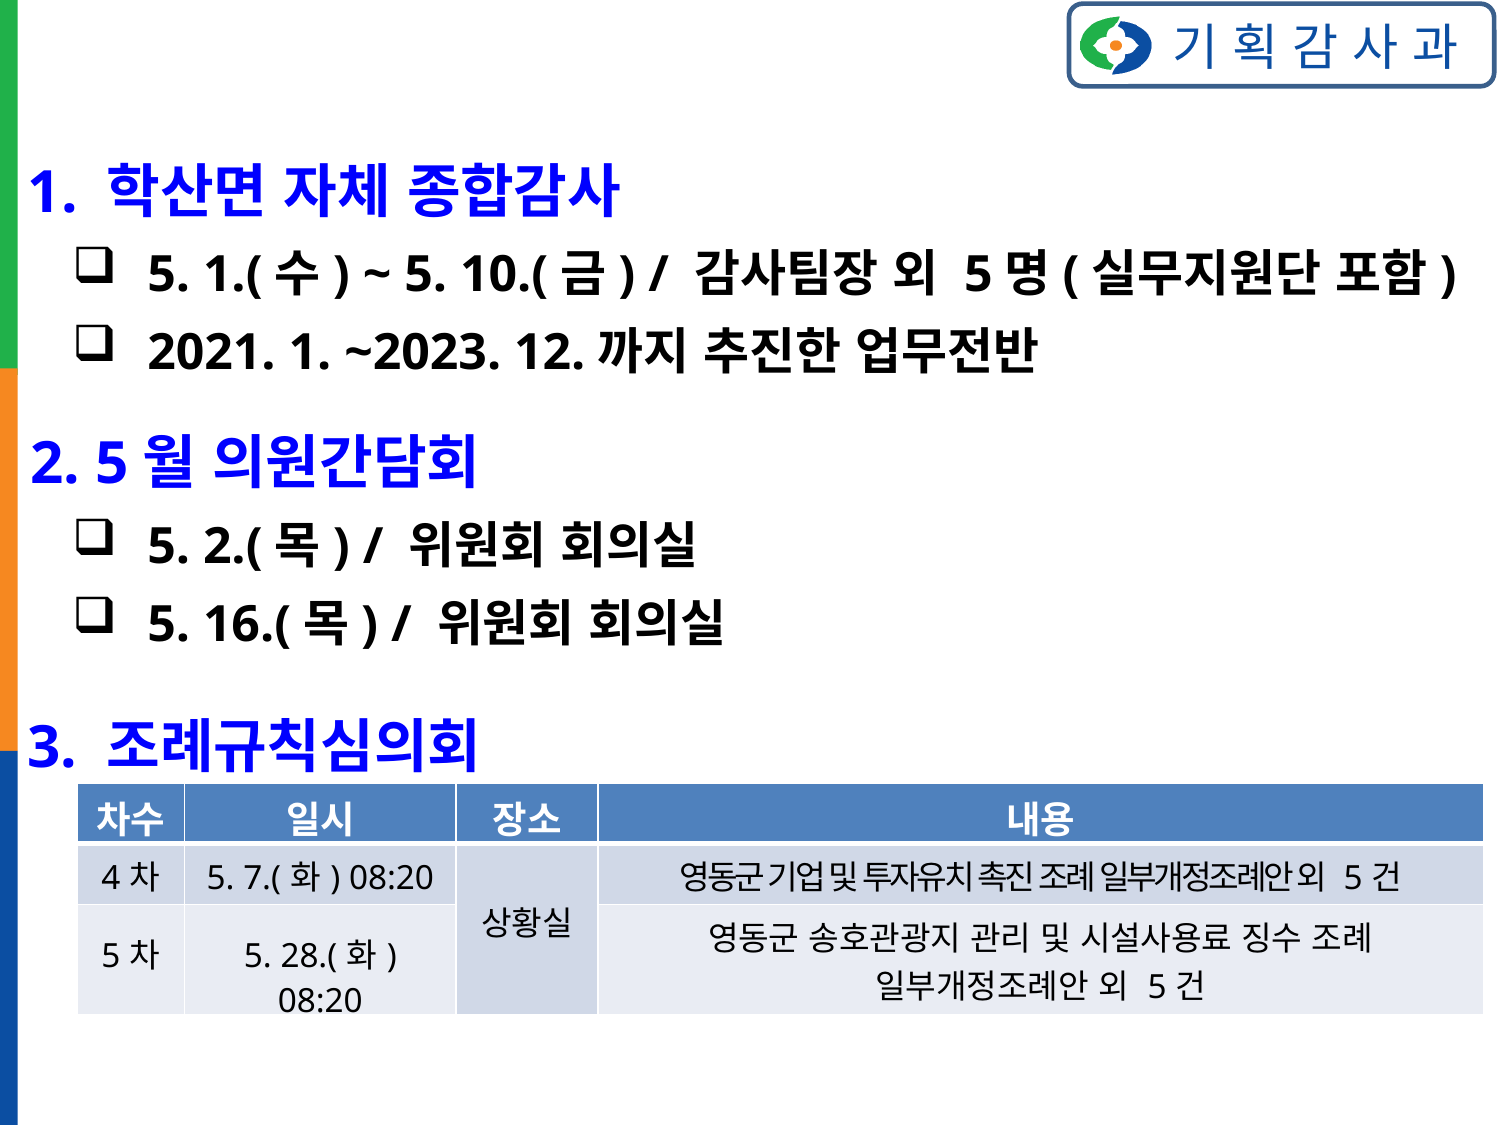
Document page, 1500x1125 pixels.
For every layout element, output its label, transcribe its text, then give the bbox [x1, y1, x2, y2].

table_cell 4차 [78, 846, 184, 904]
table_cell 상황실 [457, 846, 597, 1014]
table_header 일시 [185, 784, 455, 841]
table_header 차수 [78, 784, 184, 841]
table_cell 5. 7.(화) 08:20 [185, 846, 455, 904]
table_header 장소 [457, 784, 597, 841]
table_cell 영동군 송호관광지 관리 및 시설사용료 징수 조례 일부개정조례안 외 5건 [599, 905, 1483, 1014]
table_cell 영동군 기업 및 투자유치 촉진 조례 일부개정조례안 외 5건 [599, 846, 1483, 904]
table_cell 5. 28.(화) 08:20 [185, 905, 455, 1014]
table_cell 5차 [78, 905, 184, 1014]
text_box 1. 학산면 자체 종합감사 5. 1.(수) ~ 5. 10.(금) / 감사팀장 외 5명(실무지원단 포함) 2021. 1. ~2023. 12.까지 추진한 업무전반 [22, 125, 1500, 367]
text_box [0, 0, 18, 1125]
table_header 내용 [599, 784, 1483, 841]
text_box 3. 조례규칙심의회 [22, 680, 1488, 787]
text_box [1068, 3, 1495, 87]
text_box 2. 5월 의원간담회 5. 2.(목) / 위원회 회의실 5. 16.(목) / 위원회 회의실 [22, 397, 1500, 598]
